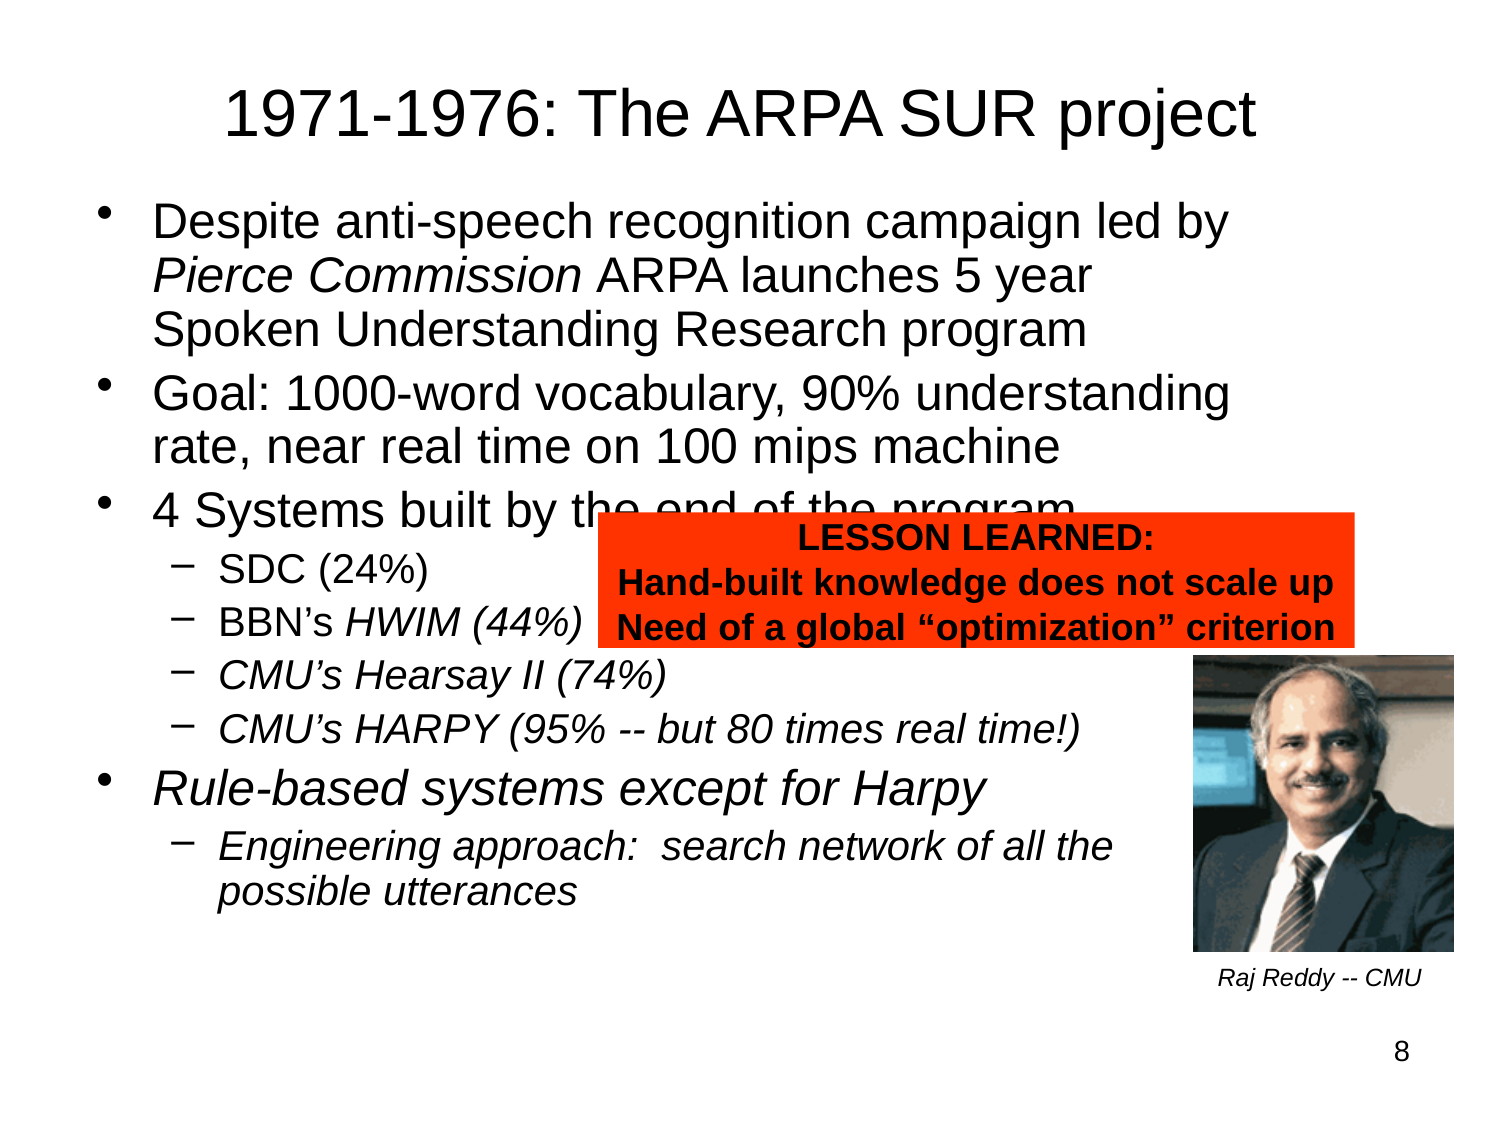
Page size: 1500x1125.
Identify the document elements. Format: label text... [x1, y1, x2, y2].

slide_number 8 [1074, 1024, 1425, 1103]
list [1193, 655, 1454, 952]
text_box LESSON LEARNED: Hand-built knowledge does not scale up Need of a global “optimization” criterion [598, 512, 1355, 648]
list Despite anti-speech recognition campaign led by Pierce Commission ARPA launches 5 year Spoken Understanding Research program Goal: 1000-word vocabulary, 90% understanding rate, near real time on 100 mips machine 4 Systems built by the end of the program SDC (24%) BBN’s HWIM (44%) CMU’s Hearsay II (74%) CMU’s HARPY (95% -- but 80 times real time!) Rule-based systems except for Harpy Engineering approach: search network of all the possible utterances [81, 187, 1286, 965]
text_box Raj Reddy -- CMU [1202, 960, 1437, 999]
title 1971-1976: The ARPA SUR project [75, 45, 1425, 175]
